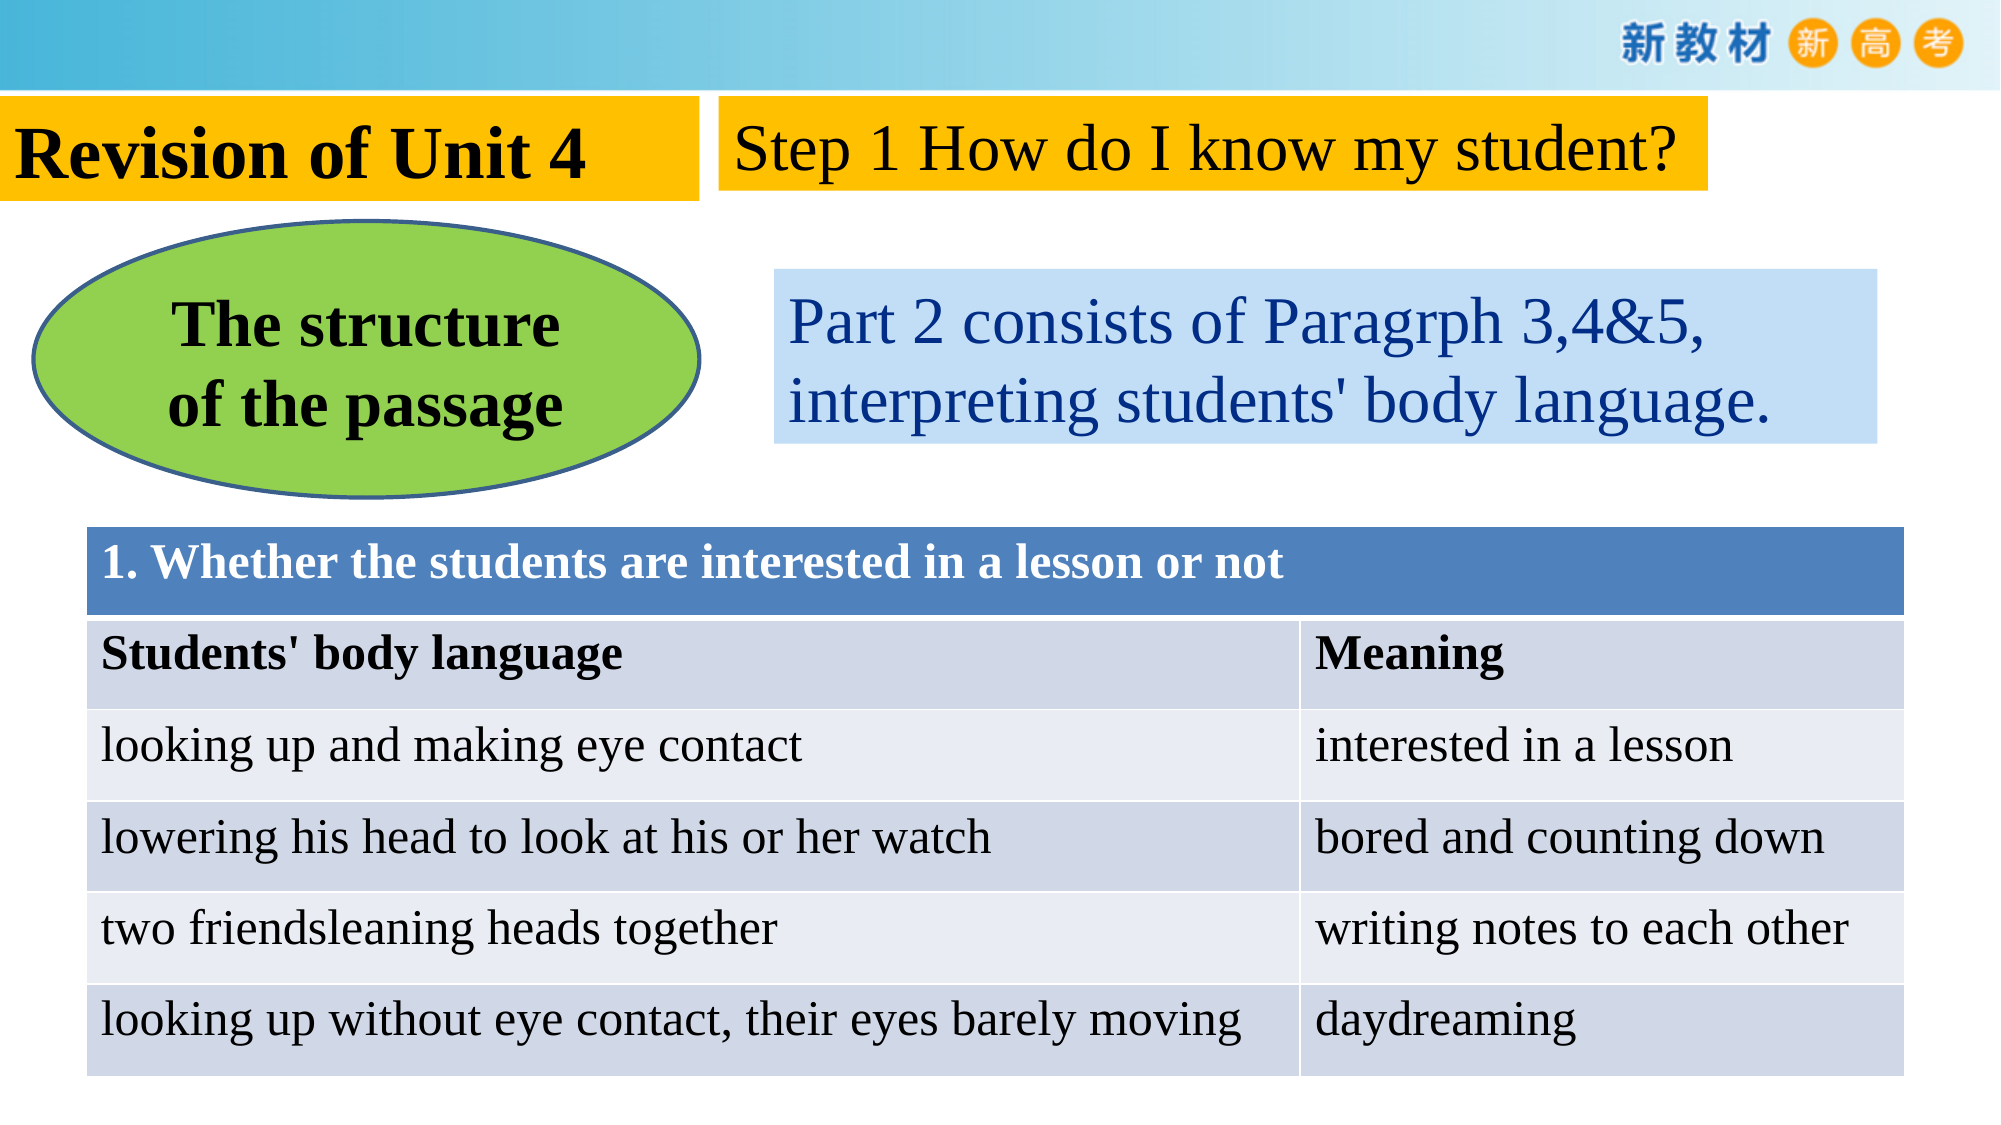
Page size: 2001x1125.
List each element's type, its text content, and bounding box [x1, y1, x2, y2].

table_cell looking up and making eye contact [87, 710, 1299, 800]
table_cell daydreaming [1301, 985, 1904, 1076]
text_box Step 1 How do I know my student? [718, 96, 1708, 191]
text_box Revision of Unit 4 [0, 96, 700, 201]
table_header 1. Whether the students are interested in a lesson or not [87, 527, 1904, 615]
table_cell Meaning [1301, 621, 1904, 709]
table_cell writing notes to each other [1301, 893, 1904, 983]
table_cell interested in a lesson [1301, 710, 1904, 800]
picture [0, 0, 2001, 1125]
table_cell two friendsleaning heads together [87, 893, 1299, 983]
table_cell looking up without eye contact, their eyes barely moving [87, 985, 1299, 1076]
text_box The structure of the passage [31, 218, 702, 500]
table_cell Students' body language [87, 621, 1299, 709]
text_box Part 2 consists of Paragrph 3,4&5, interpreting students' body language. [774, 268, 1878, 444]
table_cell lowering his head to look at his or her watch [87, 802, 1299, 891]
table_cell bored and counting down [1301, 802, 1904, 891]
